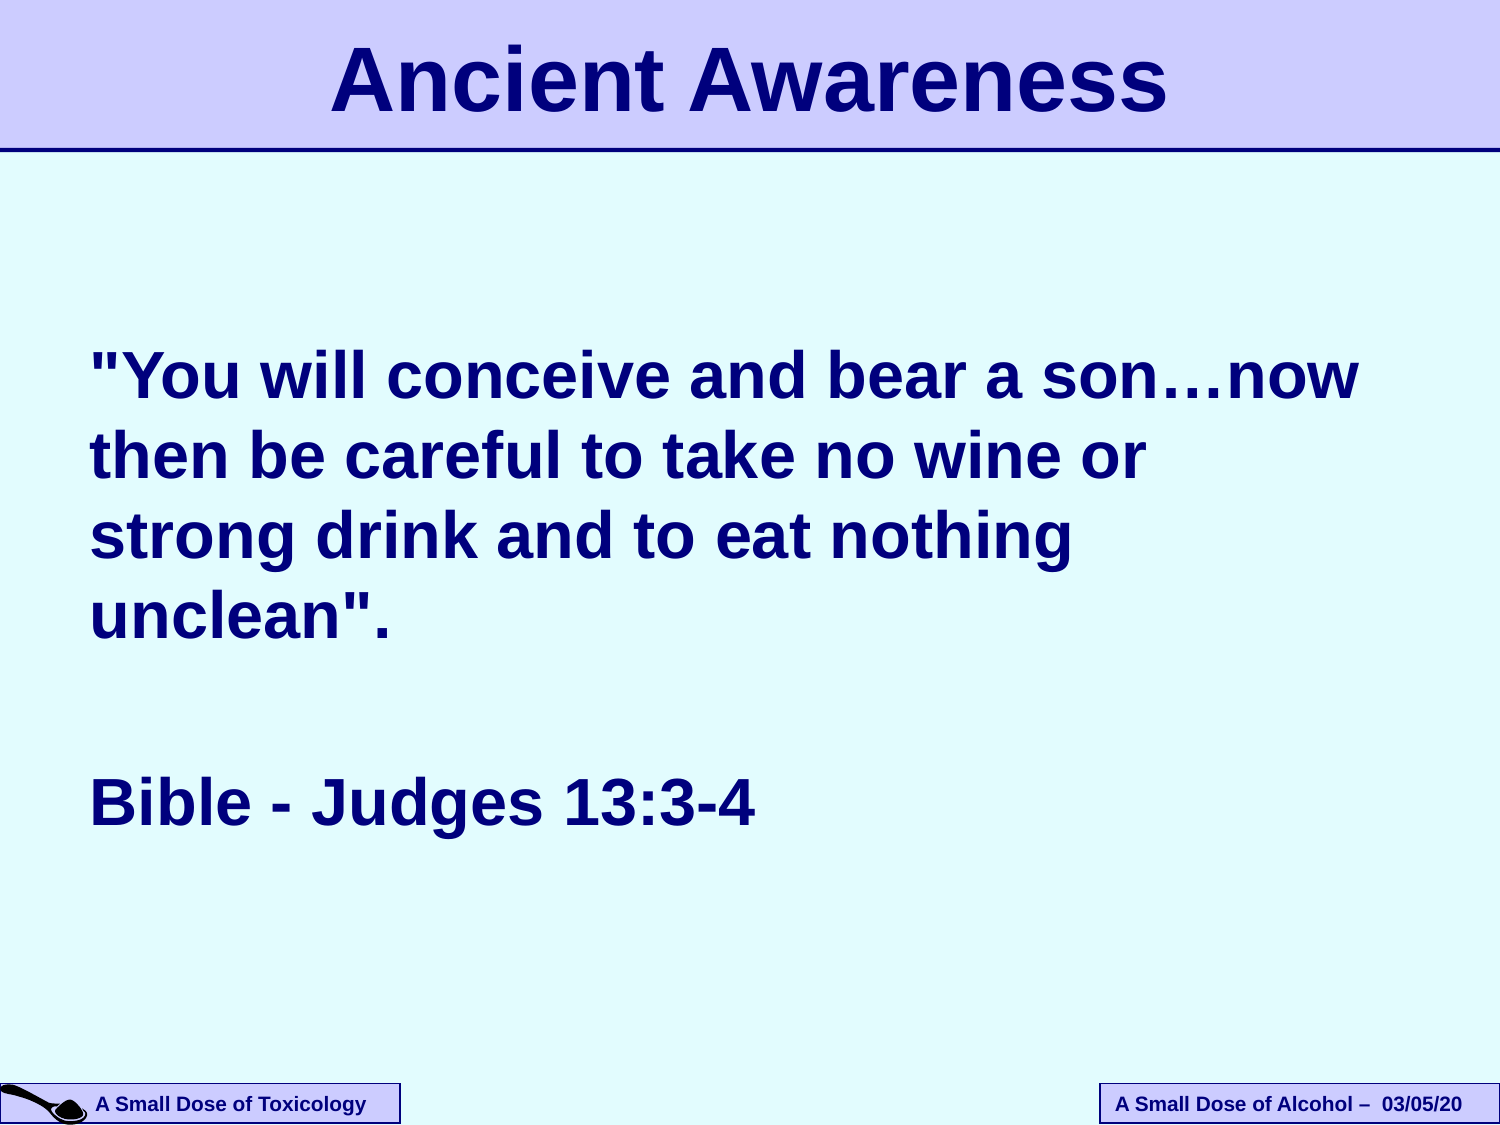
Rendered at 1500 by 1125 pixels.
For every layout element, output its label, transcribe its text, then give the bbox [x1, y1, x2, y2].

title Ancient Awareness [24, 12, 1475, 138]
text_box "You will conceive and bear a son…now then be careful to take no wine or strong drink and to eat nothing unclean". Bible - Judges 13:3-4 [75, 324, 1388, 928]
